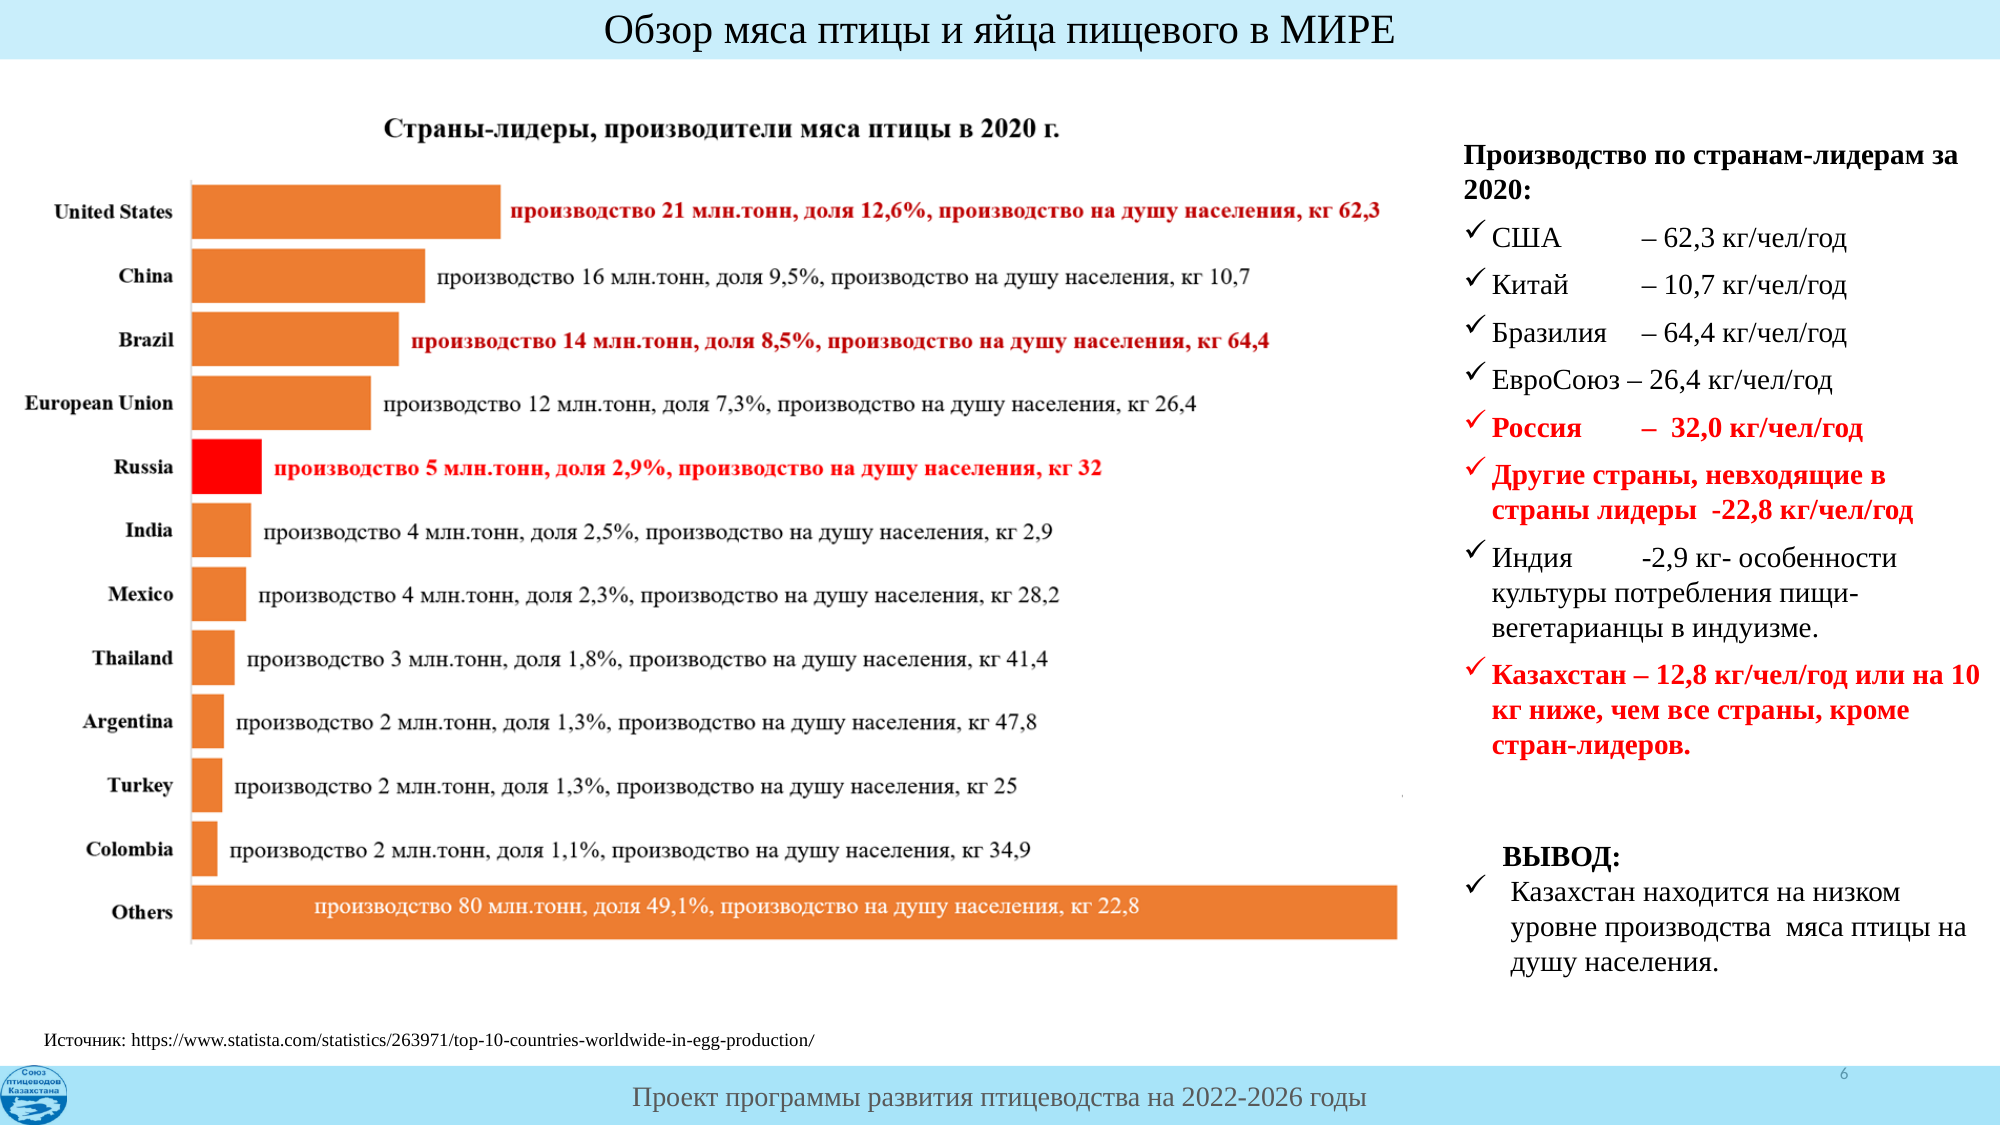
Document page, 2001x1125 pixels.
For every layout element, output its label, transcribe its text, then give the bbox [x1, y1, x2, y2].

text_box ВЫВОД: Казахстан находится на низком уровне производства мяса птицы на душу населения. [1448, 830, 2000, 1020]
picture [0, 1065, 67, 1125]
picture [13, 95, 1403, 954]
footer Проект программы развития птицеводства на 2022-2026 годы [67, 1065, 2000, 1125]
text_box Производство по странам-лидерам за 2020: США – 62,3 кг/чел/год Китай – 10,7 кг/чел/год Бразилия – 64,4 кг/чел/год ЕвроСоюз – 26,4 кг/чел/год Россия – 32,0 кг/чел/год Другие страны, невходящие в страны лидеры -22,8 кг/чел/год Индия -2,9 кг- особенности культуры потребления пищи- вегетарианцы в индуизме. Казахстан – 12,8 кг/чел/год или на 10 кг ниже, чем все страны, кроме стран-лидеров. [1448, 128, 2000, 768]
text_box Источник: https://www.statista.com/statistics/263971/top-10-countries-worldwide-in-egg-production/ [29, 1020, 830, 1058]
title Обзор мяса птицы и яйца пищевого в МИРЕ [0, 0, 2000, 60]
slide_number 6 [1413, 1042, 1864, 1103]
